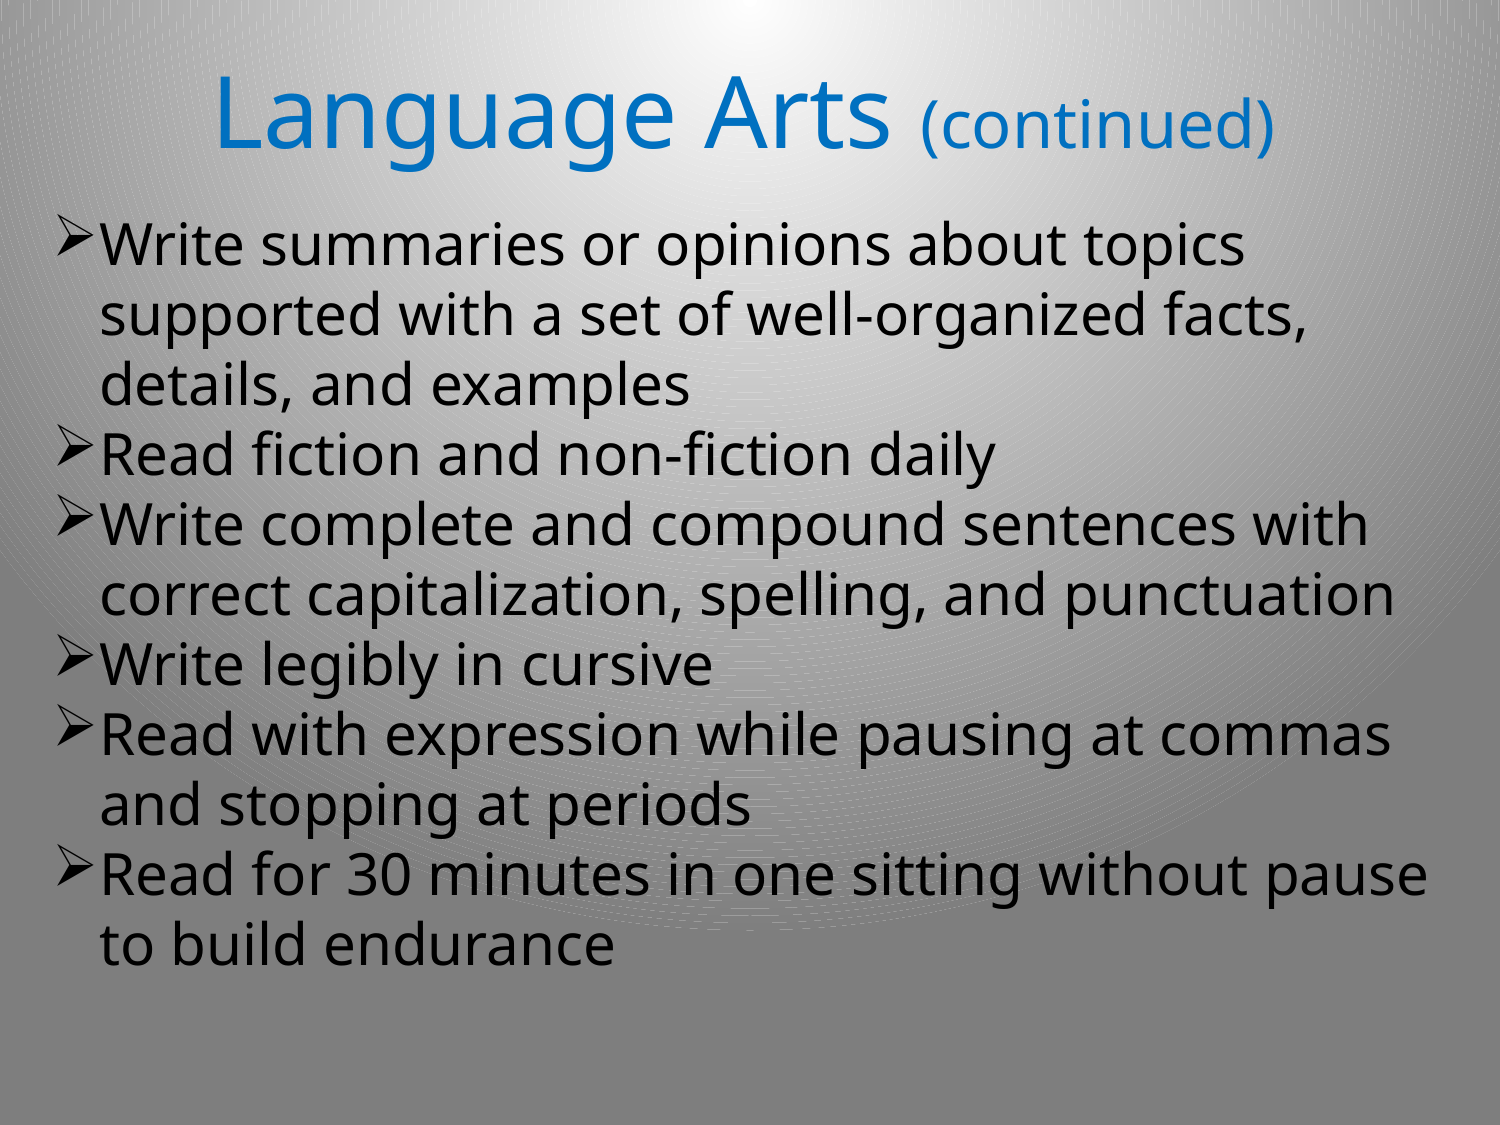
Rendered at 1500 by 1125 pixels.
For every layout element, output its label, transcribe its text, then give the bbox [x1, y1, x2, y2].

text_box Language Arts (continued) [137, 40, 1350, 176]
text_box Write summaries or opinions about topics supported with a set of well-organized facts, details, and examples Read fiction and non-fiction daily Write complete and compound sentences with correct capitalization, spelling, and punctuation Write legibly in cursive Read with expression while pausing at commas and stopping at periods Read for 30 minutes in one sitting without pause to build endurance [37, 200, 1450, 985]
